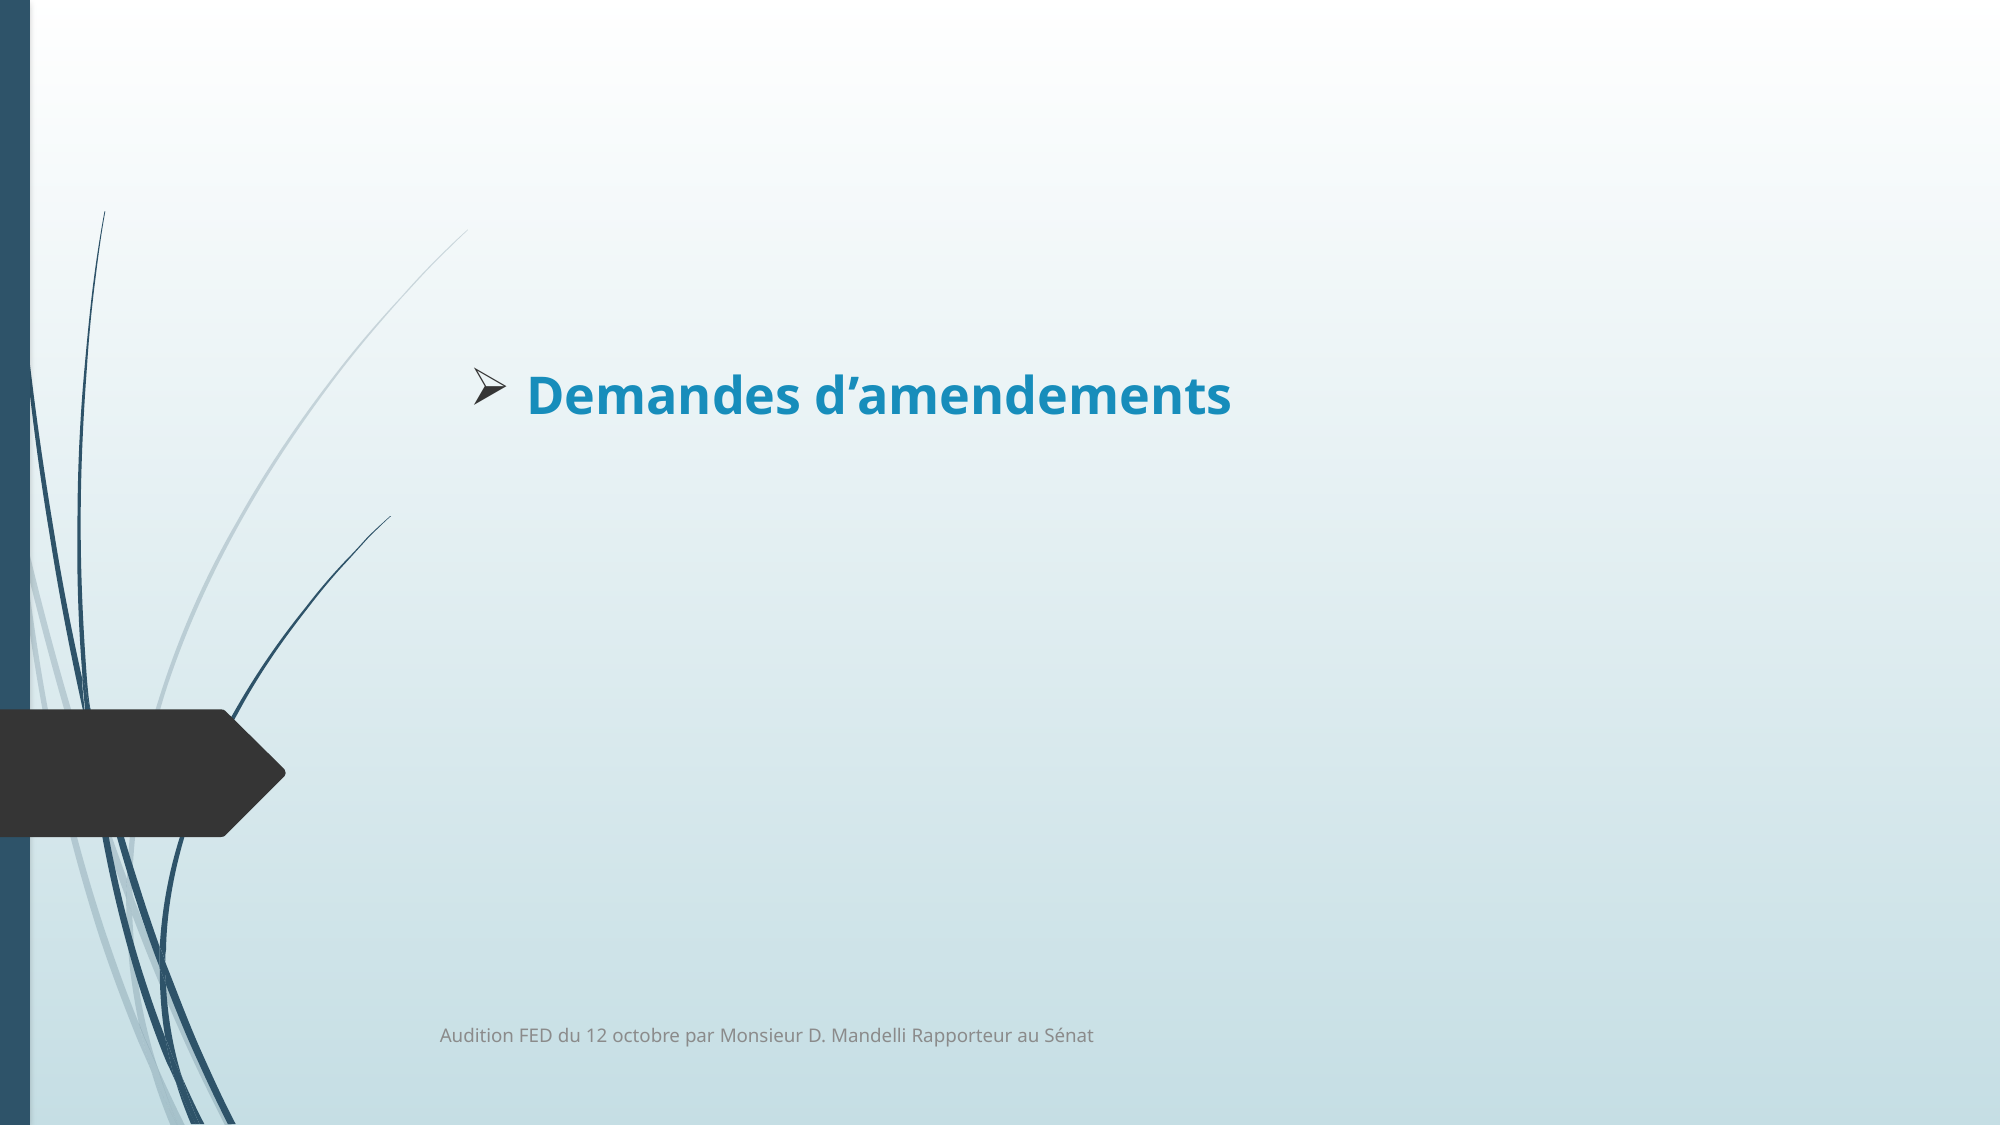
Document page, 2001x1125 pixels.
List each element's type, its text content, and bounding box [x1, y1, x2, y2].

footer Audition FED du 12 octobre par Monsieur D. Mandelli Rapporteur au Sénat [424, 1006, 1675, 1067]
subtitle Demandes d’amendements [454, 354, 1888, 491]
